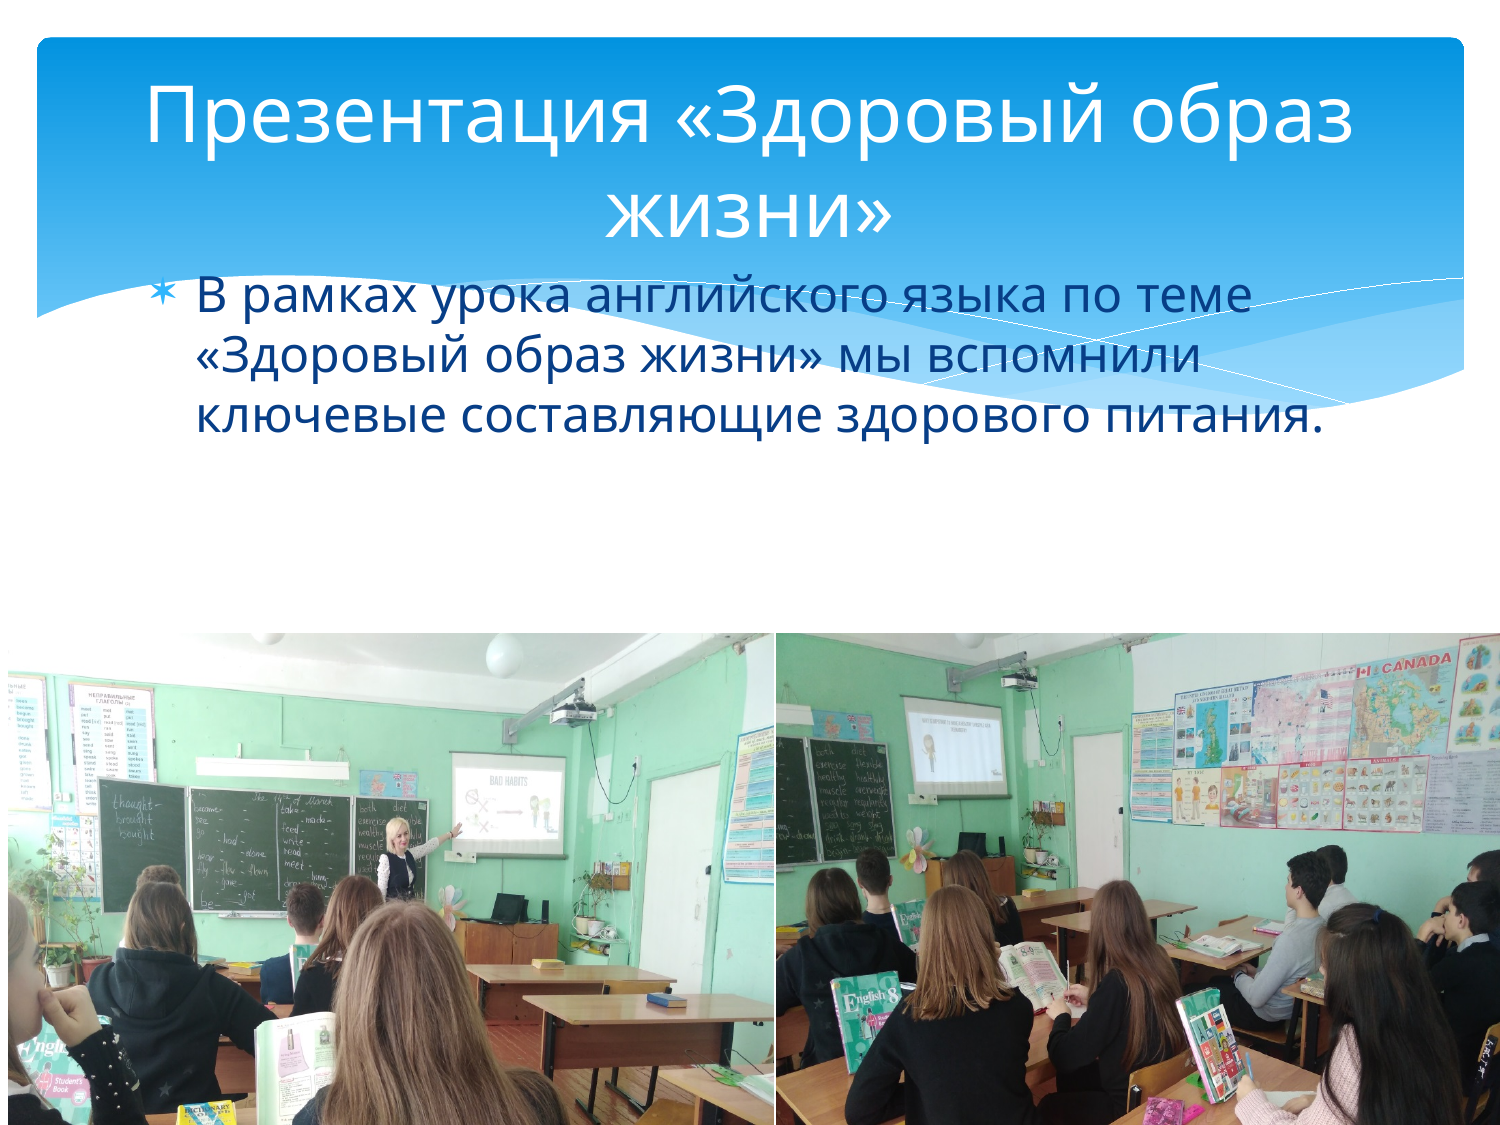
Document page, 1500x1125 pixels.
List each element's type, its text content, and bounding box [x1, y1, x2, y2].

picture [8, 633, 774, 1125]
list В рамках урока английского языка по теме «Здоровый образ жизни» мы вспомнили ключевые составляющие здорового питания. [135, 261, 1352, 631]
title Презентация «Здоровый образ жизни» [75, 55, 1425, 261]
picture [775, 633, 1500, 1125]
